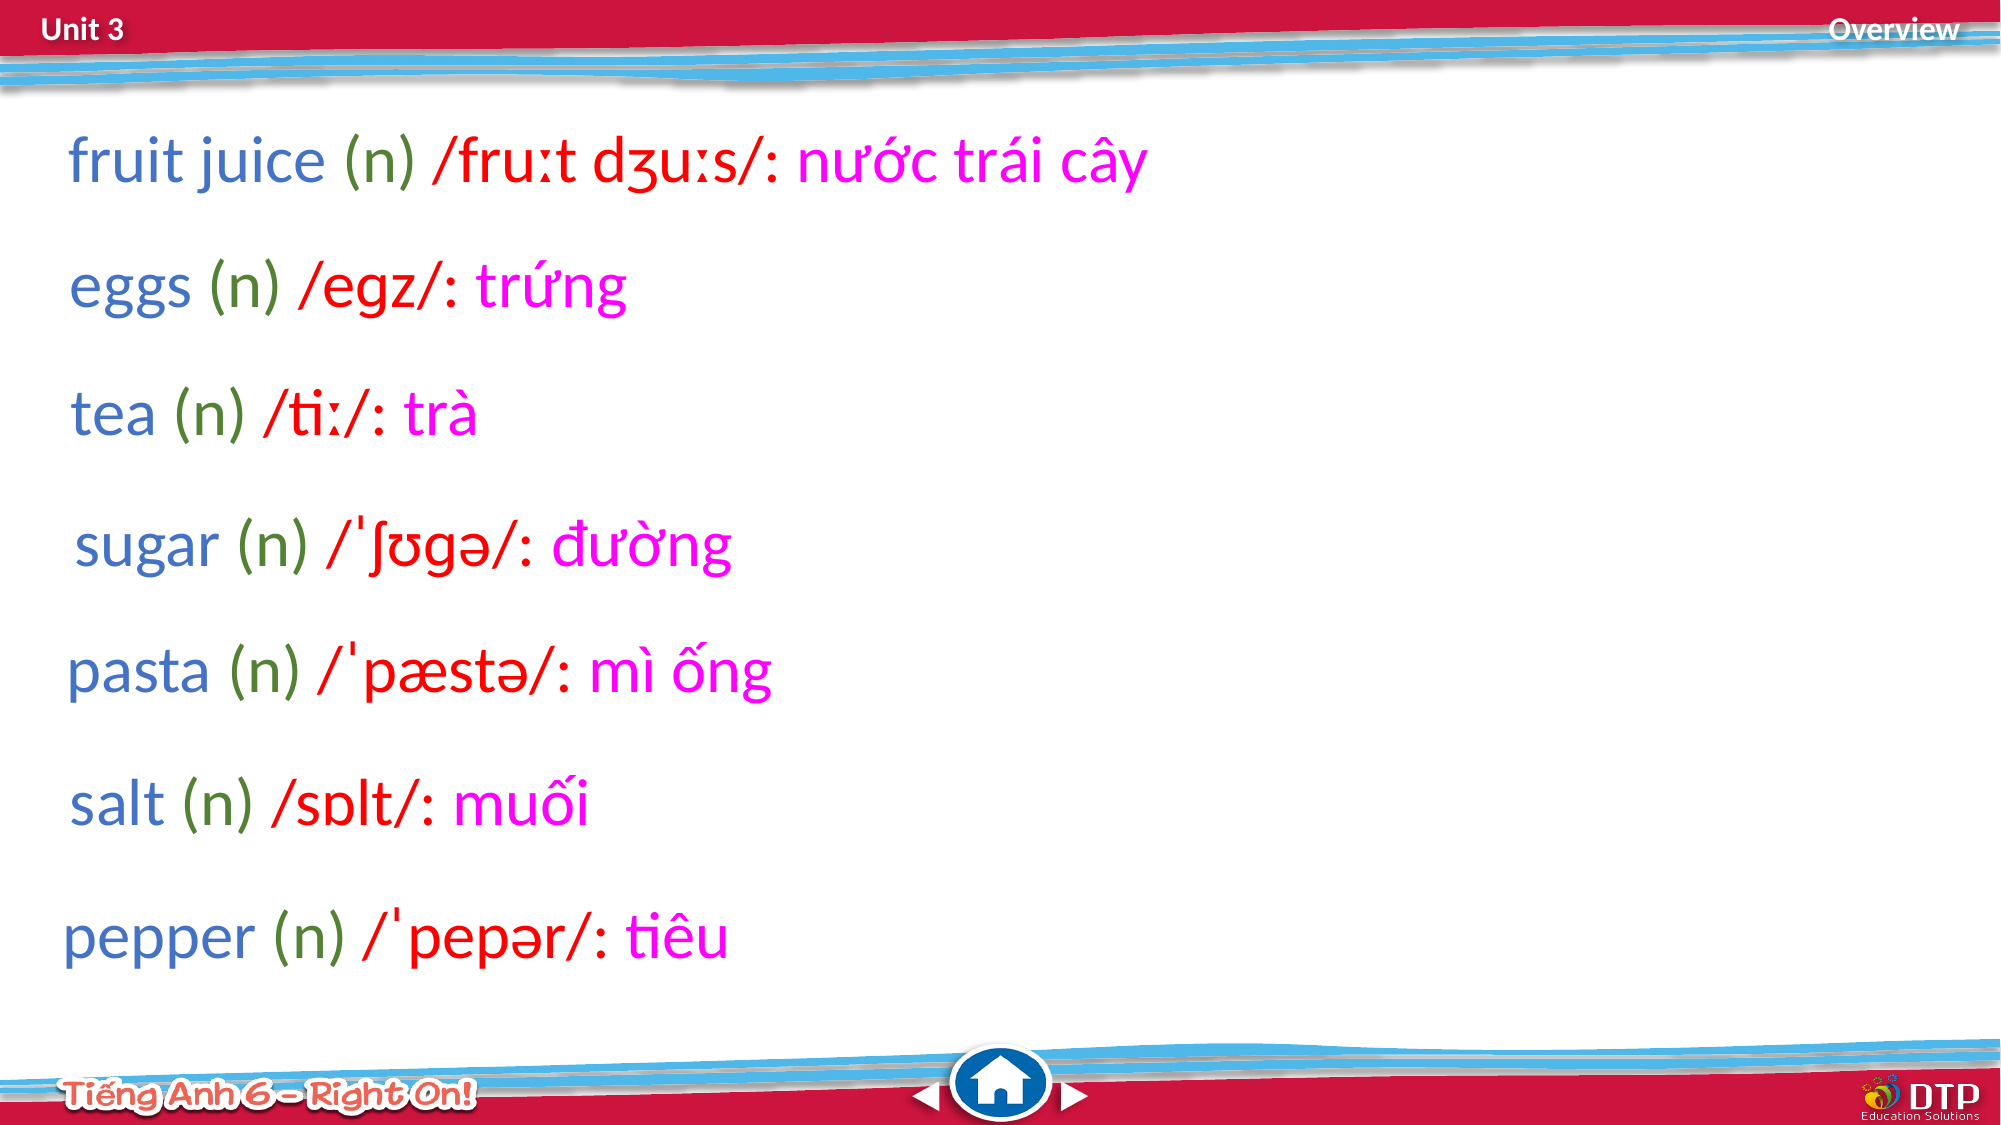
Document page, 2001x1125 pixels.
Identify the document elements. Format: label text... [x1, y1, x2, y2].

picture [0, 0, 2000, 1125]
text_box eggs (n) /eɡz/: trứng [55, 233, 1234, 329]
text_box fruit juice (n) /fruːt dʒuːs/: nước trái cây [40, 108, 1545, 203]
text_box tea (n) /tiː/: trà [55, 361, 1099, 457]
text_box pasta (n) /ˈpæstə/: mì ống [51, 617, 1785, 713]
text_box sugar (n) /ˈʃʊɡə/: đường [59, 492, 1644, 588]
text_box salt (n) /sɒlt/: muối [55, 751, 1621, 847]
text_box pepper (n) /ˈpepər/: tiêu [47, 884, 1533, 980]
